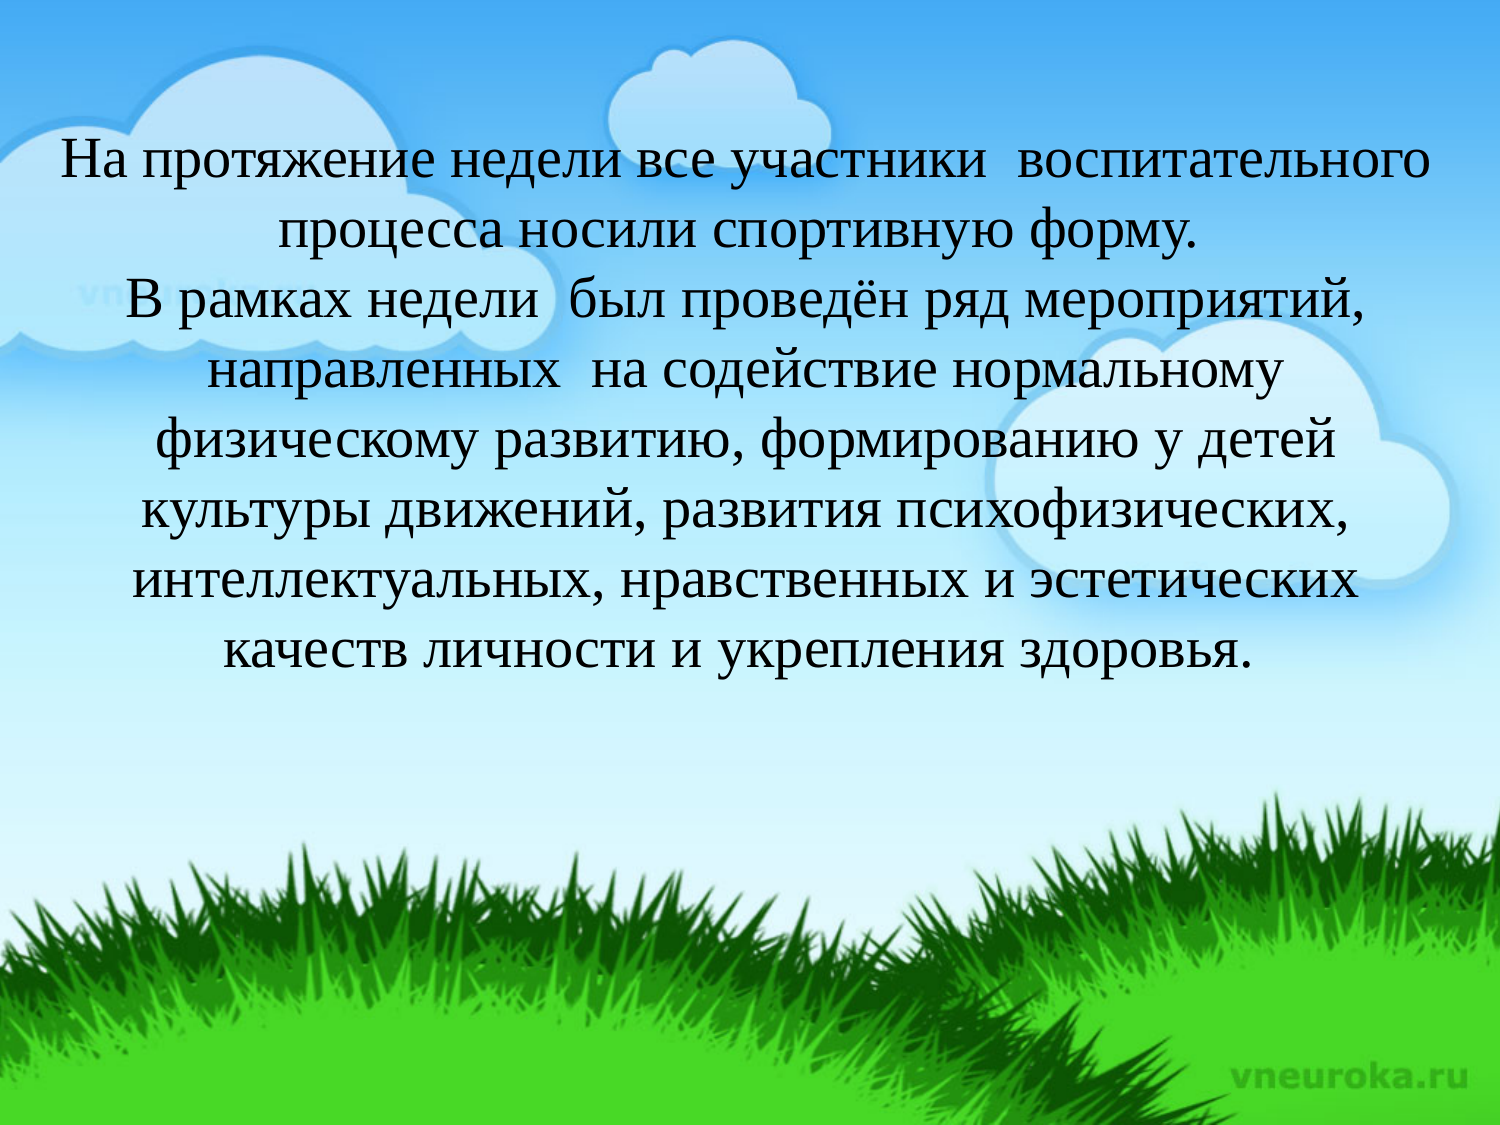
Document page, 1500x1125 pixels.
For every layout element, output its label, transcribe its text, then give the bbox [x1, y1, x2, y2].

text_box [0, 0, 1468, 362]
text_box На протяжение недели все участники воспитательного процесса носили спортивную форму. В рамках недели был проведён ряд мероприятий, направленных на содействие нормальному физическому развитию, формированию у детей культуры движений, развития психофизических, интеллектуальных, нравственных и эстетических качеств личности и укрепления здоровья. [44, 41, 1449, 827]
picture [0, 0, 1500, 1125]
